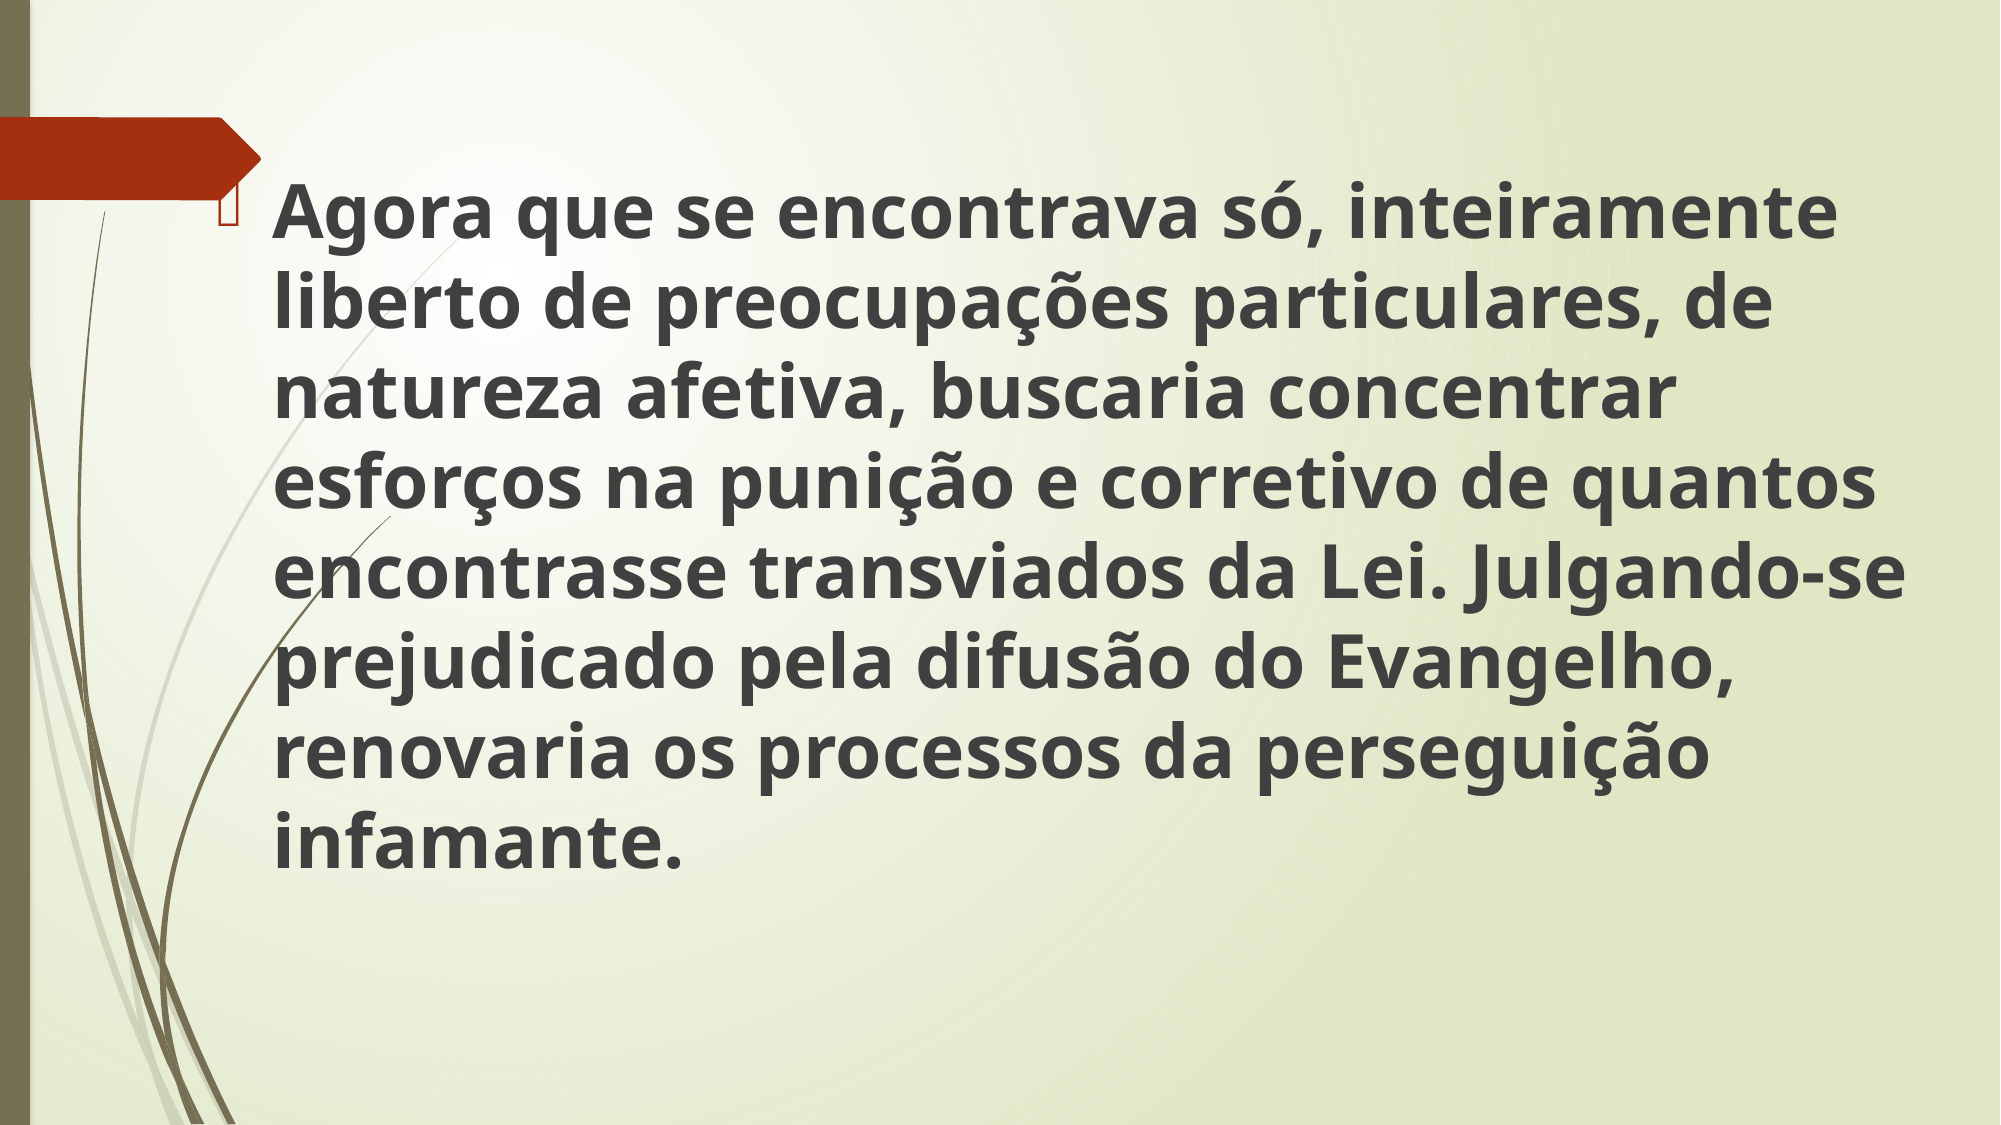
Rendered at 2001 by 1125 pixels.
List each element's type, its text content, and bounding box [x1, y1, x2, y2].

list Agora que se encontrava só, inteiramente liberto de preocupações particulares, de natureza afetiva, buscaria concentrar esforços na punição e corretivo de quantos encontrasse transviados da Lei. Julgando-se prejudicado pela difusão do Evangelho, renovaria os processos da perseguição infamante. [201, 0, 2000, 1125]
